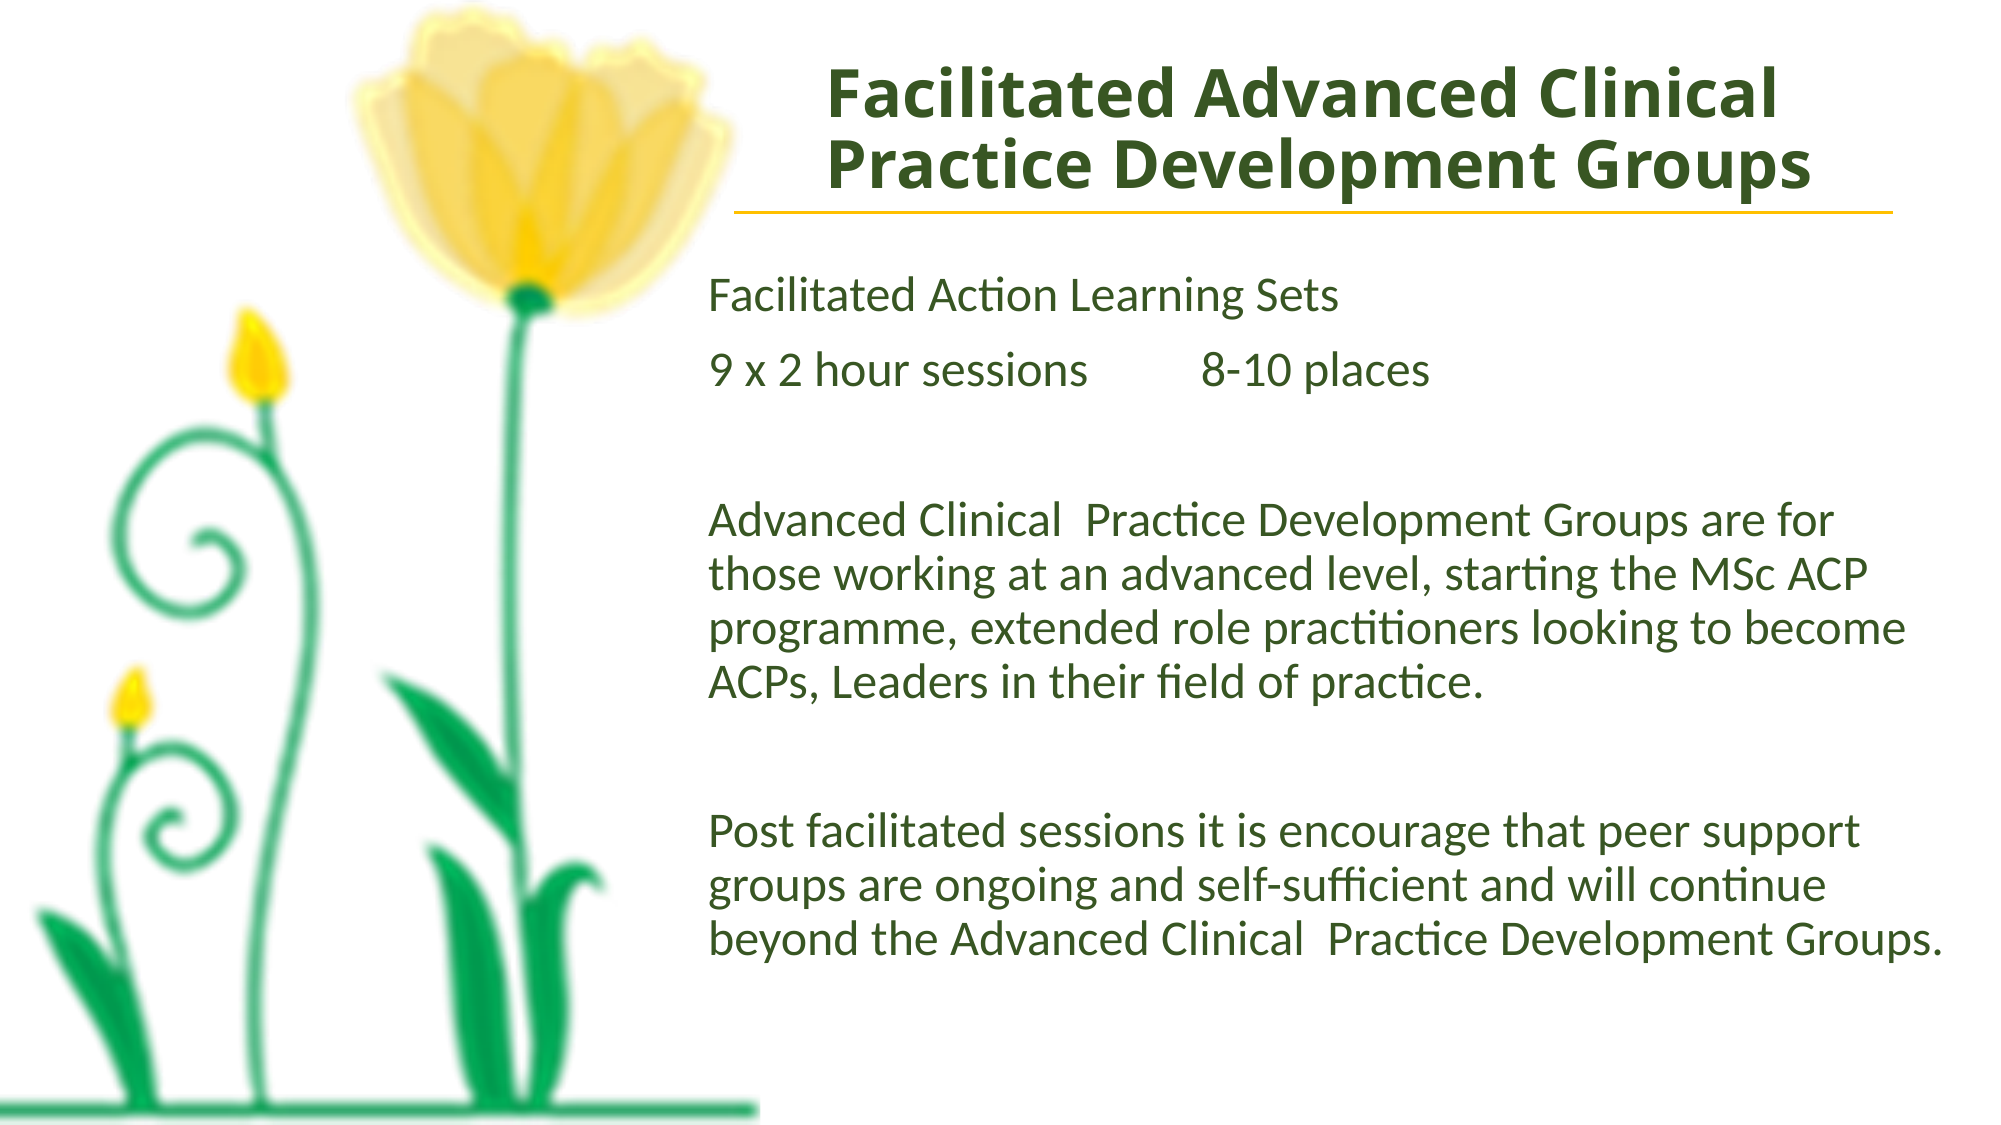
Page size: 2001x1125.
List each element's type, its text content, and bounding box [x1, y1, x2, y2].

list Facilitated Action Learning Sets 9 x 2 hour sessions 8-10 places Advanced Clinical Practice Development Groups are for those working at an advanced level, starting the MSc ACP programme, extended role practitioners looking to become ACPs, Leaders in their field of practice. Post facilitated sessions it is encourage that peer support groups are ongoing and self-sufficient and will continue beyond the Advanced Clinical Practice Development Groups. [761, 261, 1961, 1089]
title Facilitated Advanced Clinical Practice Development Groups [810, 0, 1892, 211]
picture [0, 0, 761, 1125]
